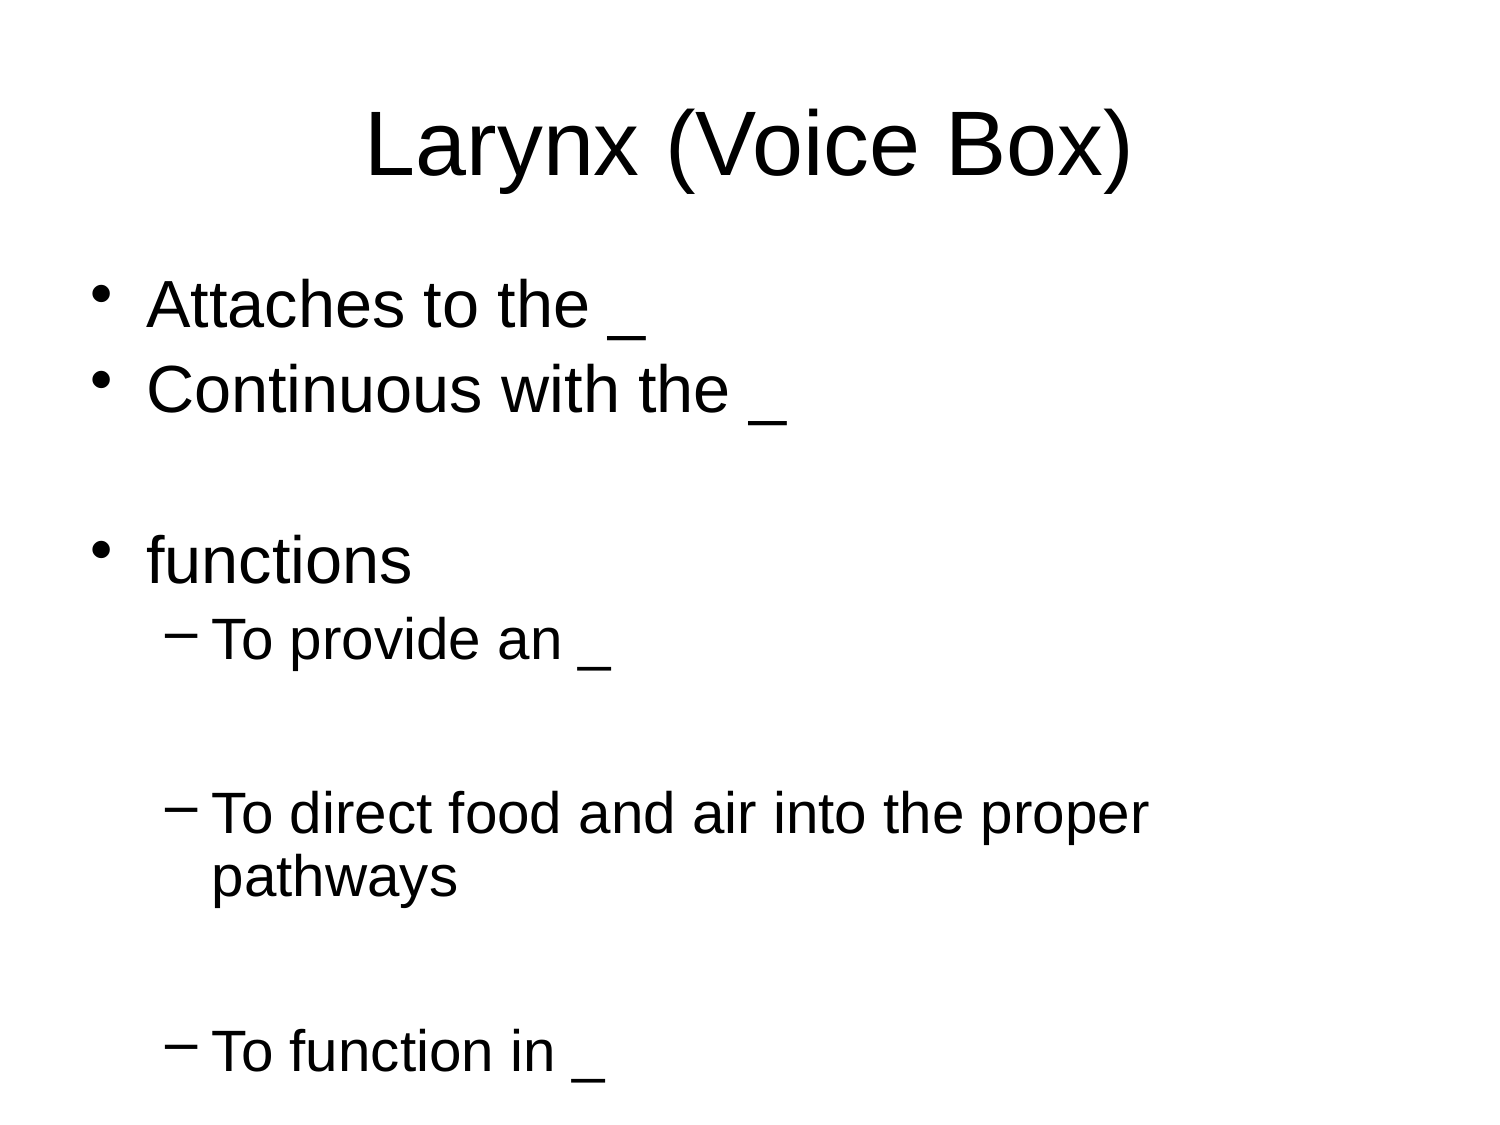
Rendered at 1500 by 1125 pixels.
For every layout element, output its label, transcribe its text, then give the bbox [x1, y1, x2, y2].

list Attaches to the _ Continuous with the _ functions To provide an _ To direct food and air into the proper pathways To function in _ [74, 262, 1426, 1076]
title Larynx (Voice Box) [74, 44, 1426, 233]
